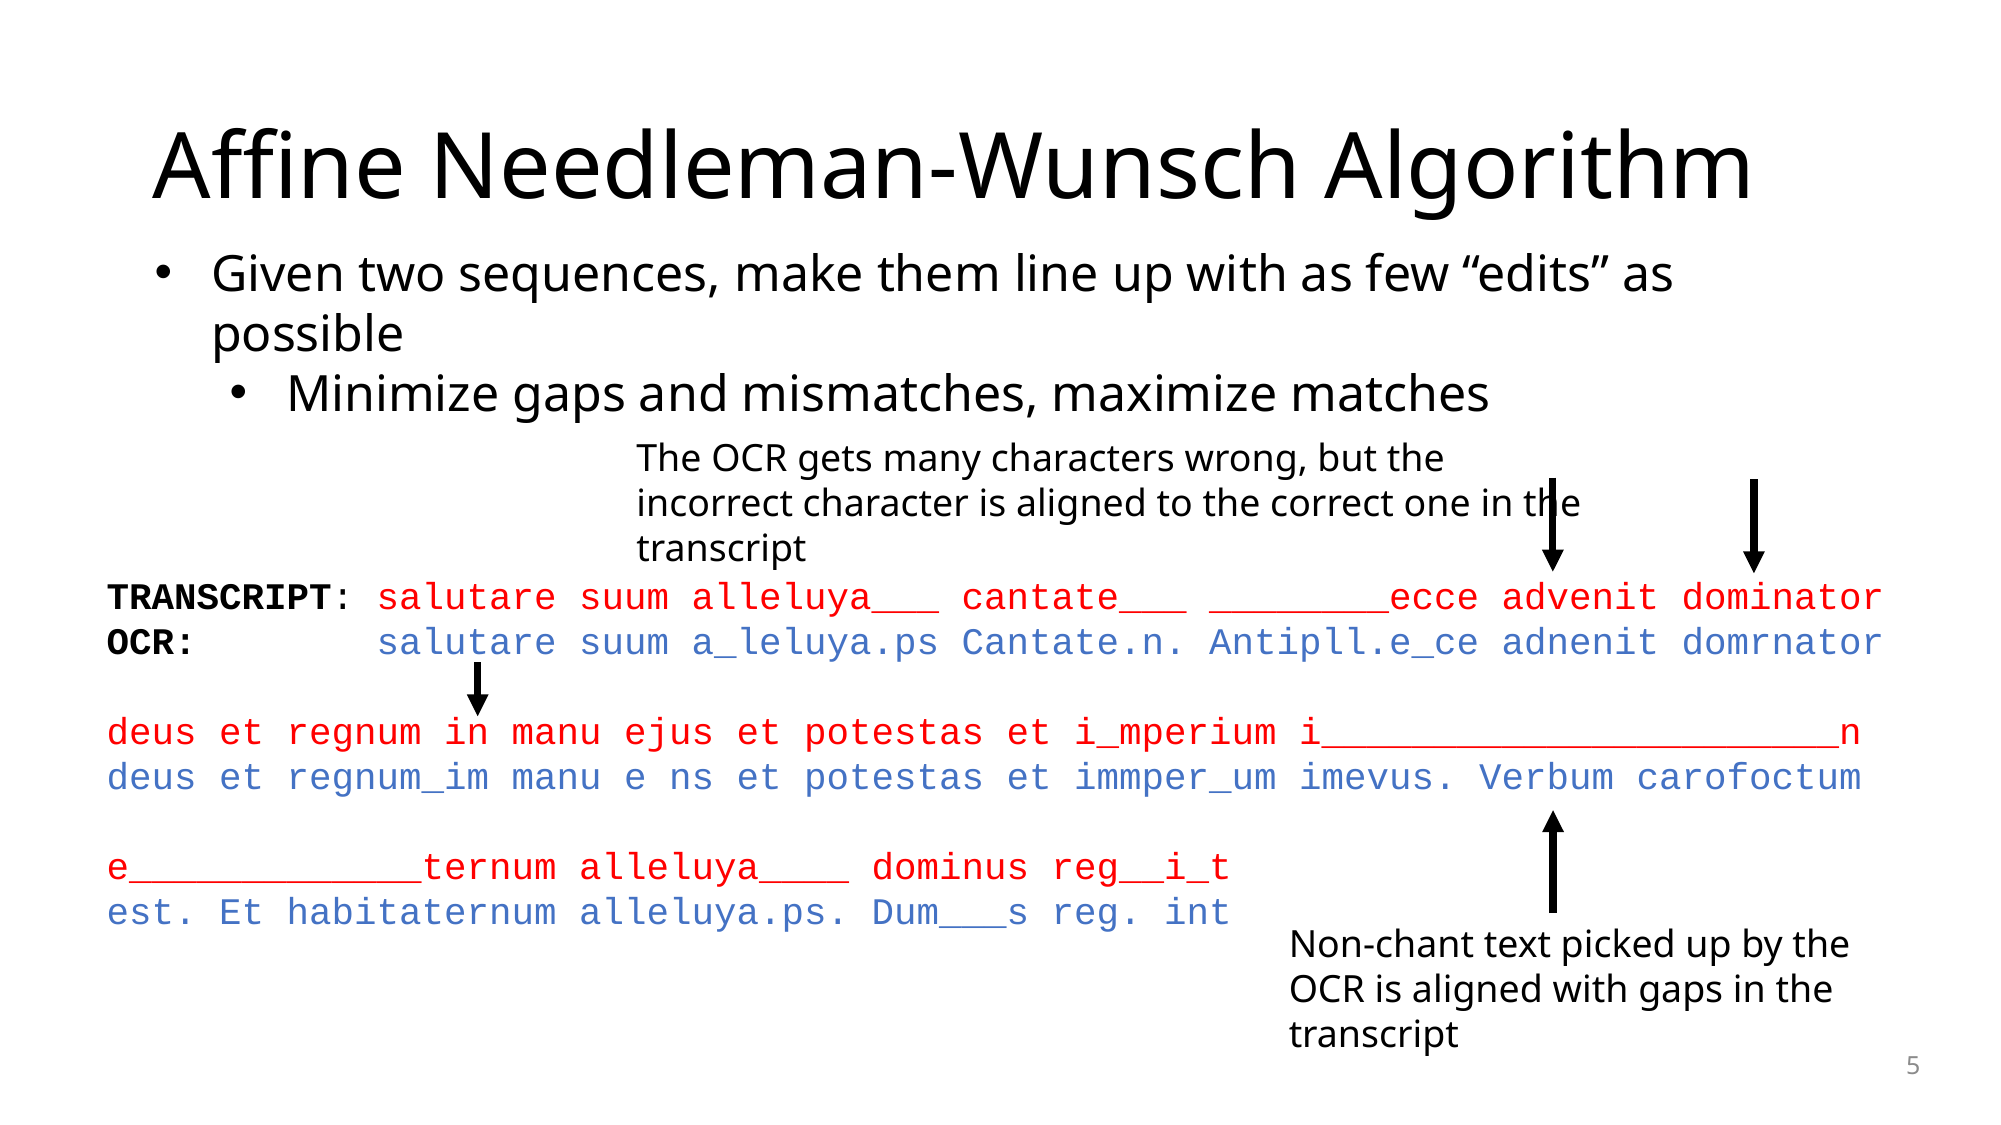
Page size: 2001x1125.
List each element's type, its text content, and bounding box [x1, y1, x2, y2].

text_box Non-chant text picked up by the OCR is aligned with gaps in the transcript [1274, 913, 1891, 1063]
text_box Given two sequences, make them line up with as few “edits” as possible Minimize gaps and mismatches, maximize matches [139, 234, 1863, 429]
title Affine Needleman-Wunsch Algorithm [137, 59, 1863, 278]
slide_number 5 [1497, 1037, 1936, 1097]
text_box TRANSCRIPT: salutare suum alleluya___ cantate___ ________ecce advenit dominator OCR: salutare suum a_leluya.ps Cantate.n. Antipll.e_ce adnenit domrnator deus et regnum in manu ejus et potestas et i_mperium i_______________________n deus et regnum_im manu e ns et potestas et immper_um imevus. Verbum carofoctum e_____________ternum alleluya____ dominus reg__i_t est. Et habitaternum alleluya.ps. Dum___s reg. int [91, 565, 1936, 940]
text_box The OCR gets many characters wrong, but the incorrect character is aligned to the correct one in the transcript [621, 426, 1597, 577]
